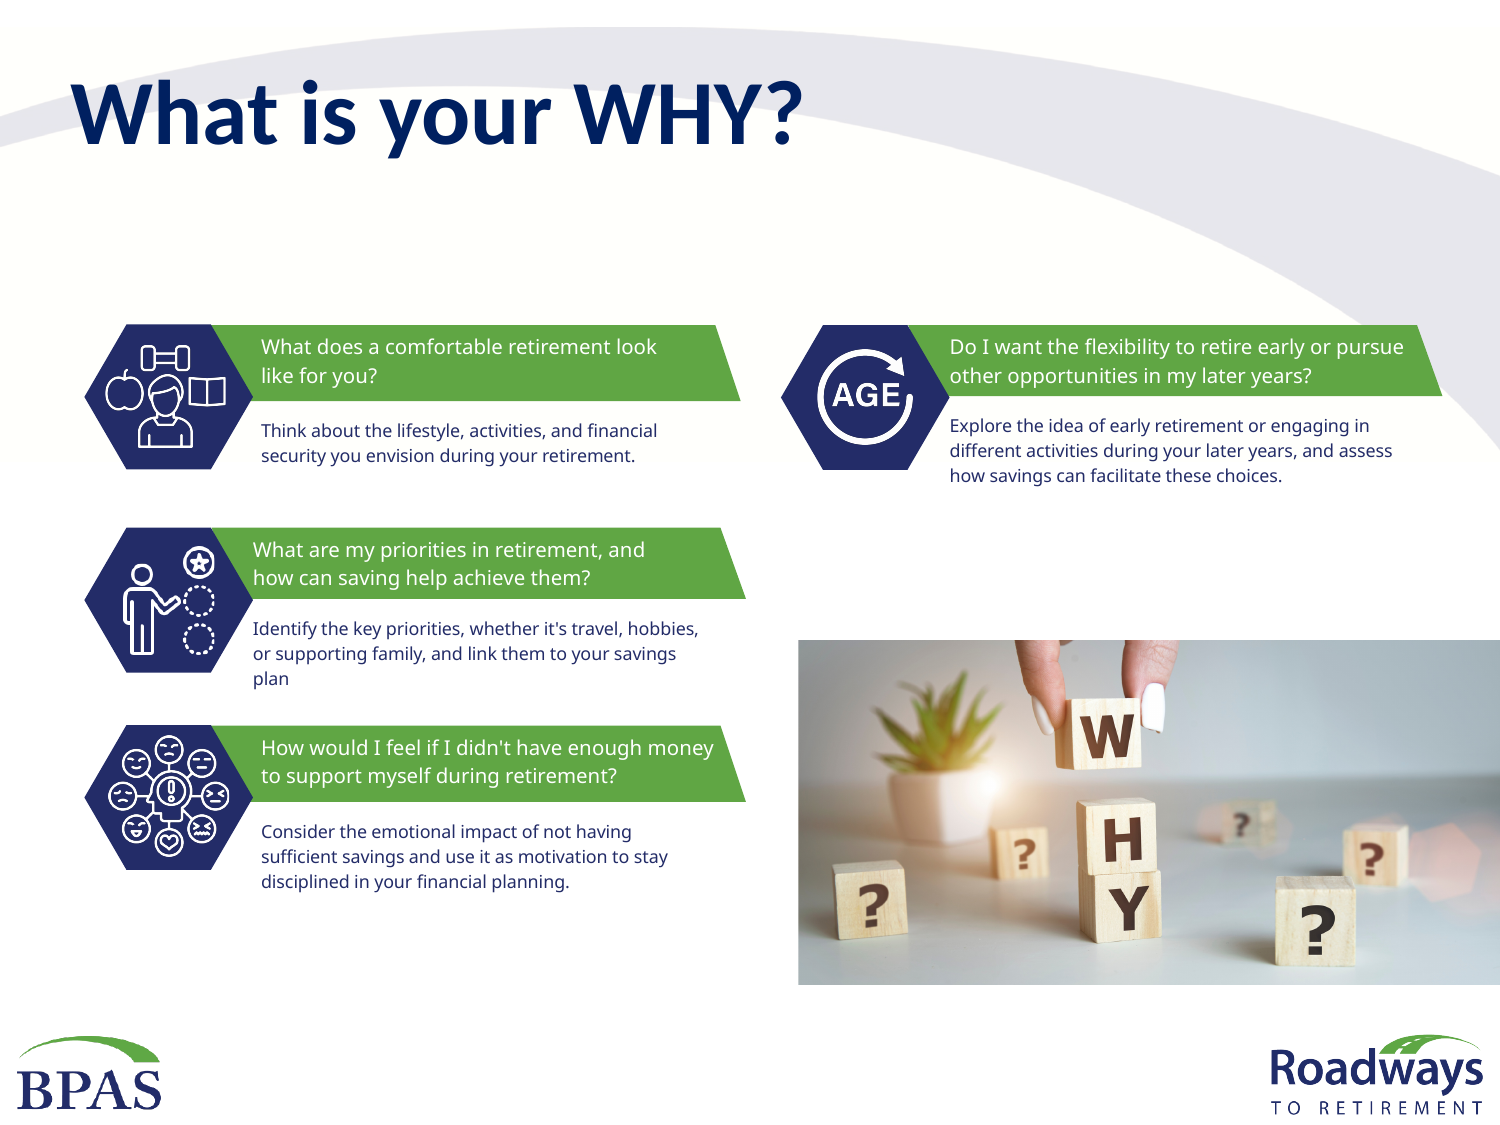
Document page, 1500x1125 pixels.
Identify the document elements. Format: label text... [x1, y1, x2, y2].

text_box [84, 724, 254, 871]
text_box [798, 640, 1500, 985]
text_box Think about the lifestyle, activities, and financial security you envision during your retirement. [261, 416, 679, 467]
picture [1267, 1032, 1487, 1117]
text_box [84, 527, 254, 673]
text_box Identify the key priorities, whether it's travel, hobbies, or supporting family, and link them to your savings plan [252, 613, 703, 689]
picture [13, 1033, 164, 1112]
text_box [254, 324, 741, 402]
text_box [84, 324, 254, 470]
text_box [780, 324, 950, 471]
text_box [254, 725, 747, 802]
title What is your WHY? [55, 45, 1445, 233]
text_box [254, 527, 747, 599]
text_box Consider the emotional impact of not having sufficient savings and use it as motivation to stay disciplined in your financial planning. [261, 816, 679, 892]
text_box Explore the idea of early retirement or engaging in different activities during your later years, and assess how savings can facilitate these choices. [949, 411, 1400, 487]
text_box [950, 324, 1443, 397]
